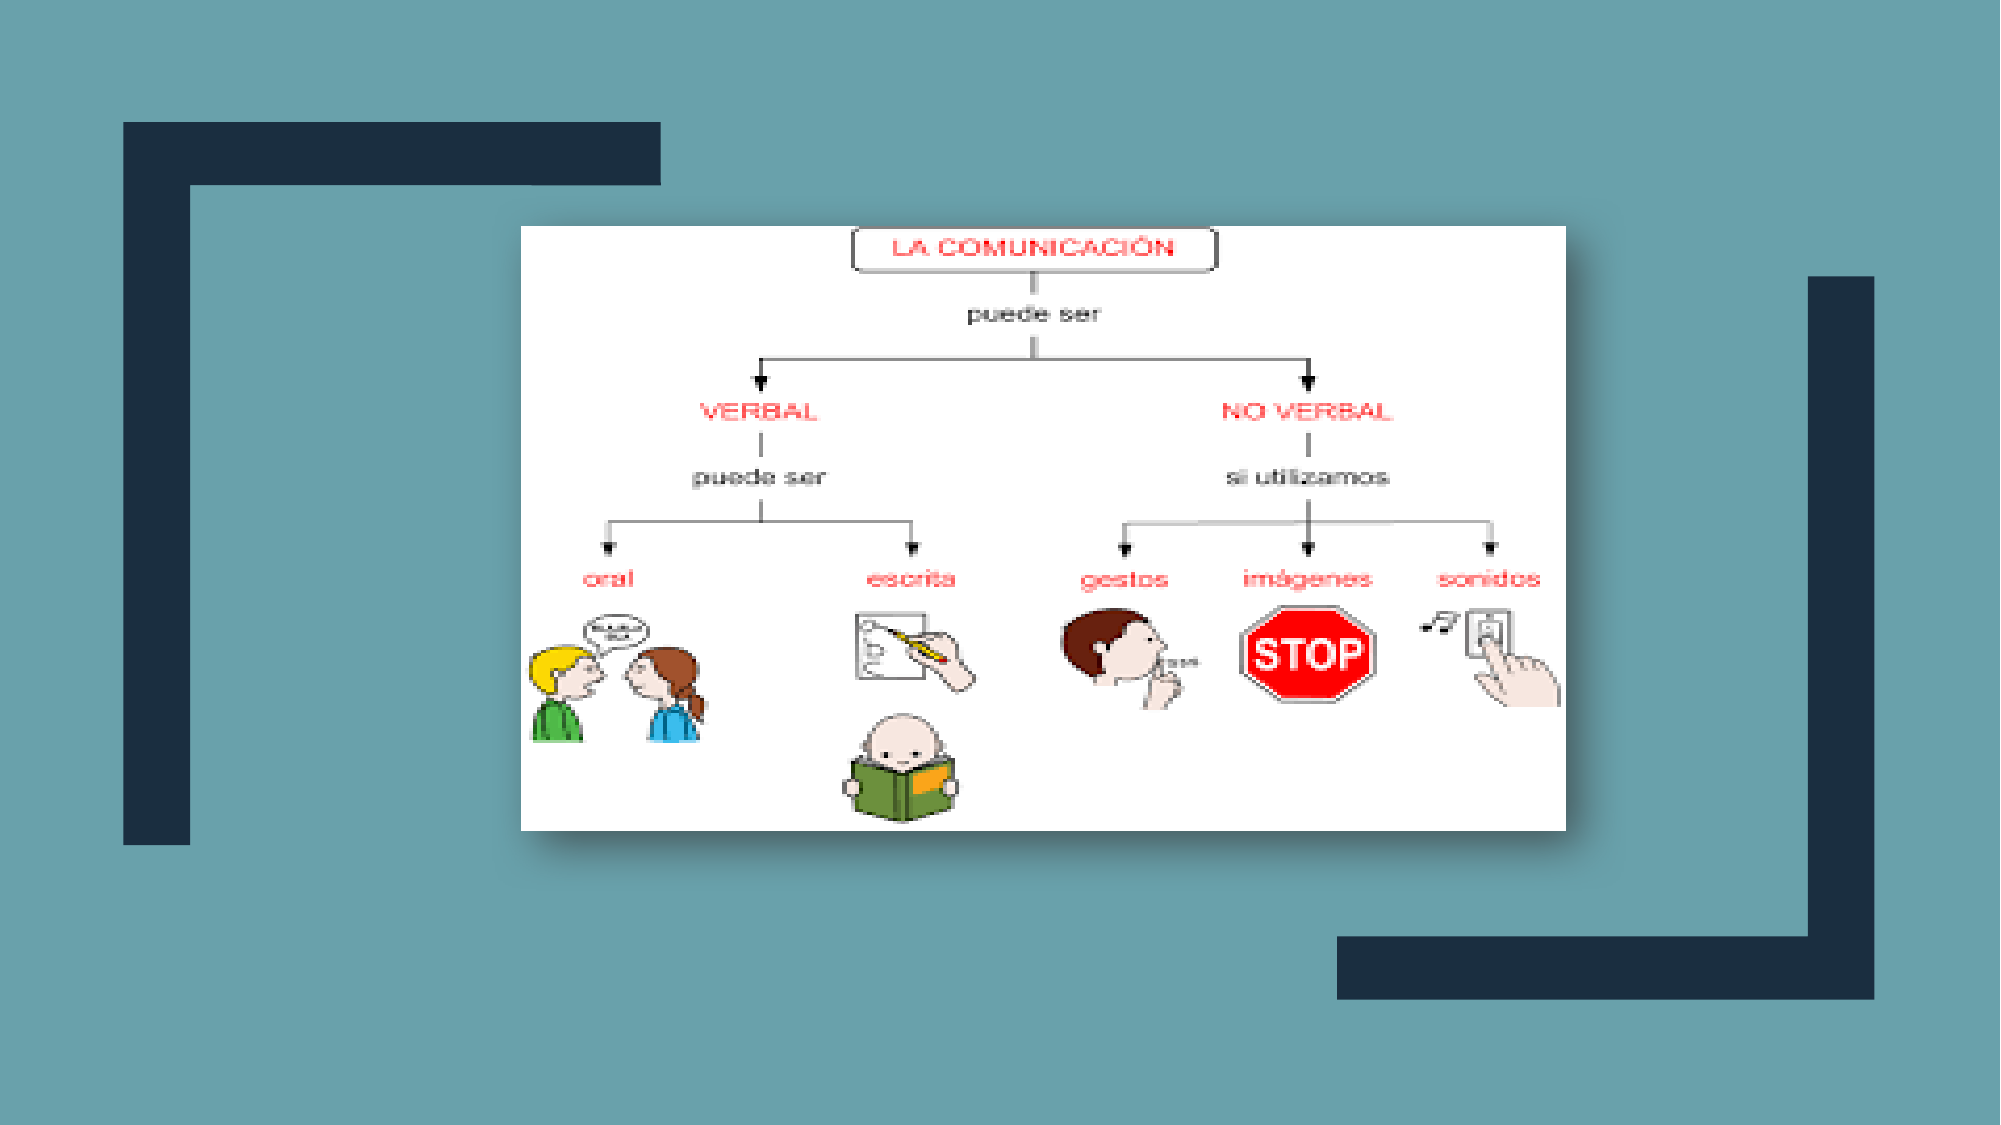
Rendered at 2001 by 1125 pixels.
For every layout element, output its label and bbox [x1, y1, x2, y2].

picture [521, 225, 1566, 831]
